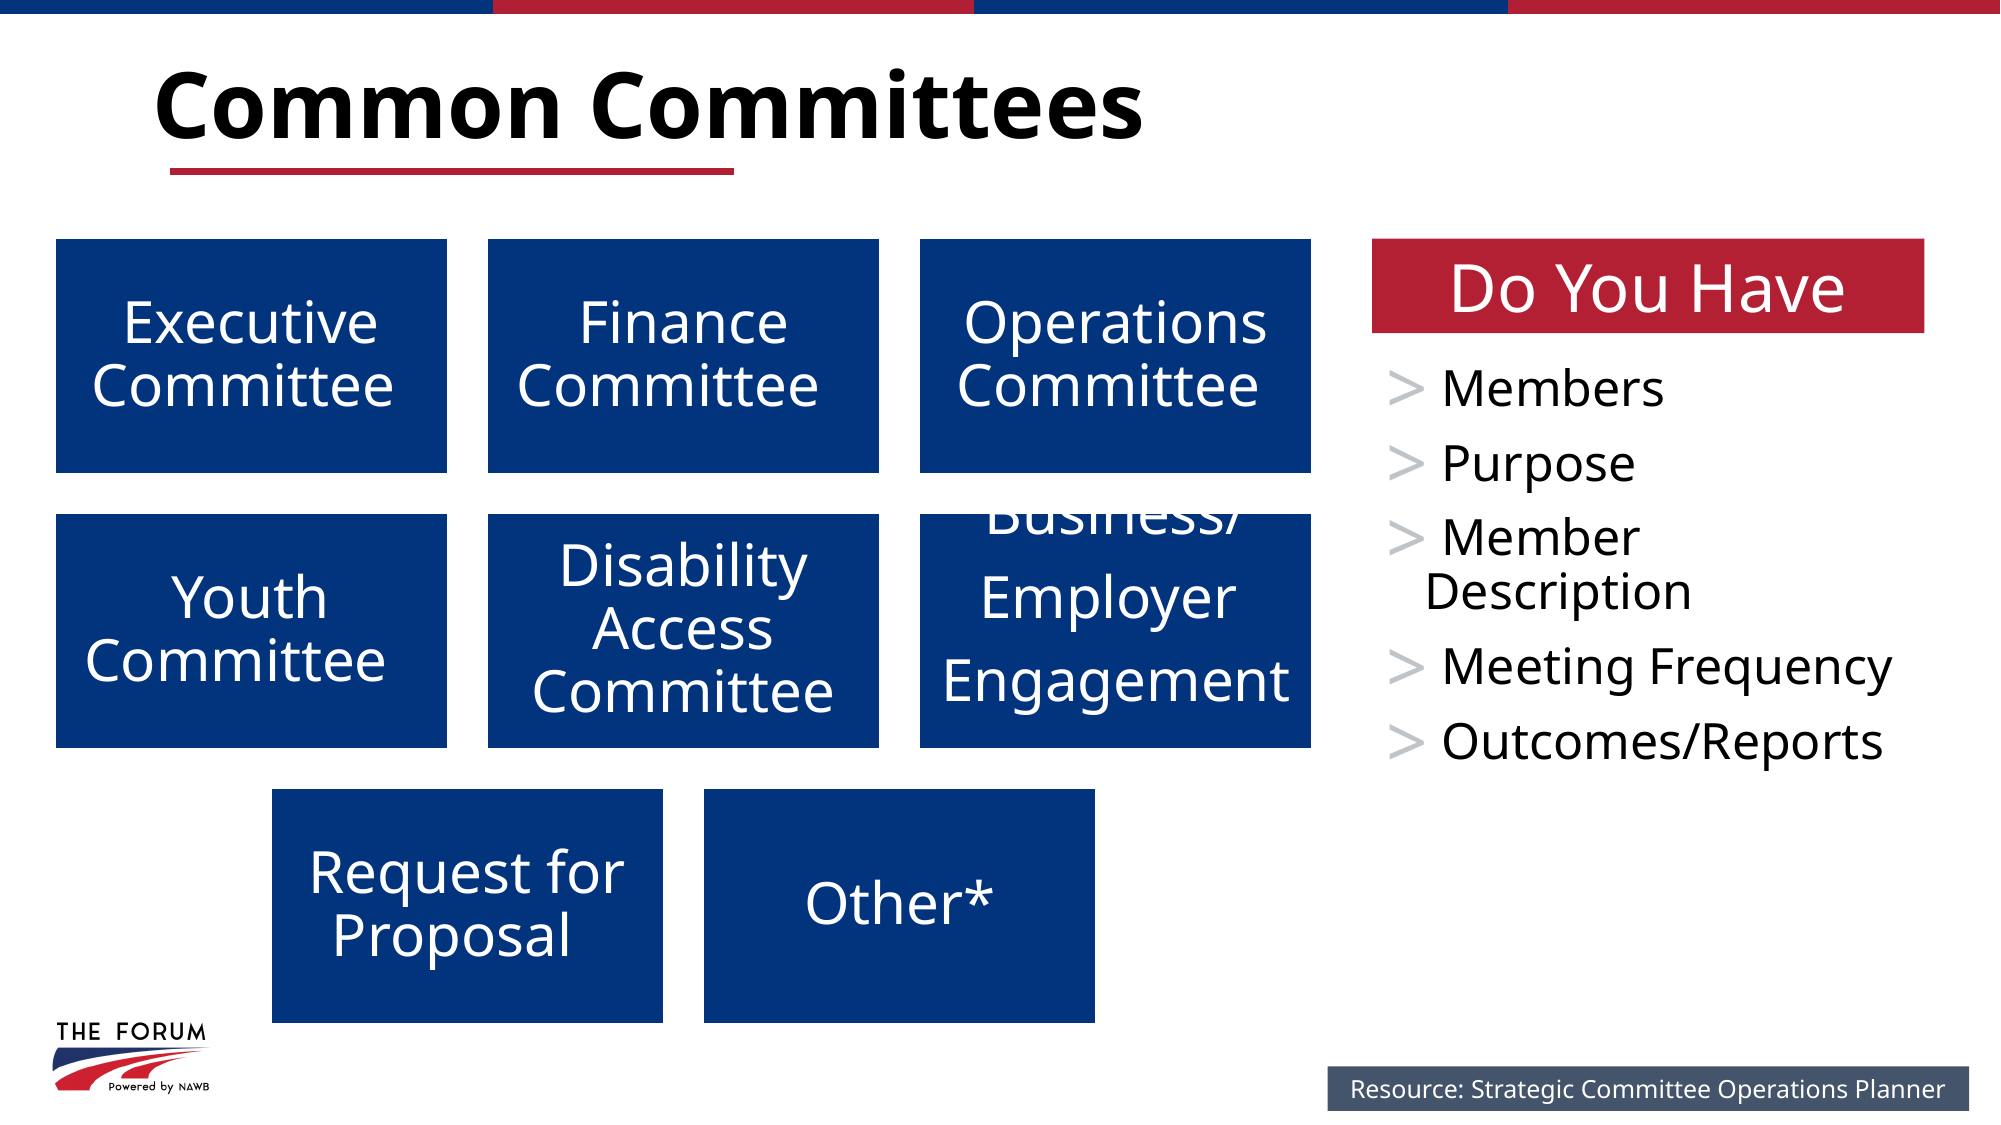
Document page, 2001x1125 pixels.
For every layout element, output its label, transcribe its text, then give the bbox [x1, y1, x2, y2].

text_box Resource: Strategic Committee Operations Planner [1327, 1066, 1970, 1111]
title Common Committees [137, 0, 1863, 218]
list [54, 206, 1313, 1056]
picture [41, 1013, 221, 1103]
text_box Do You Have [1372, 238, 1925, 334]
text_box Members Purpose​ Member Description ​ Meeting Frequency ​ Outcomes/Reports [1372, 355, 1925, 1066]
